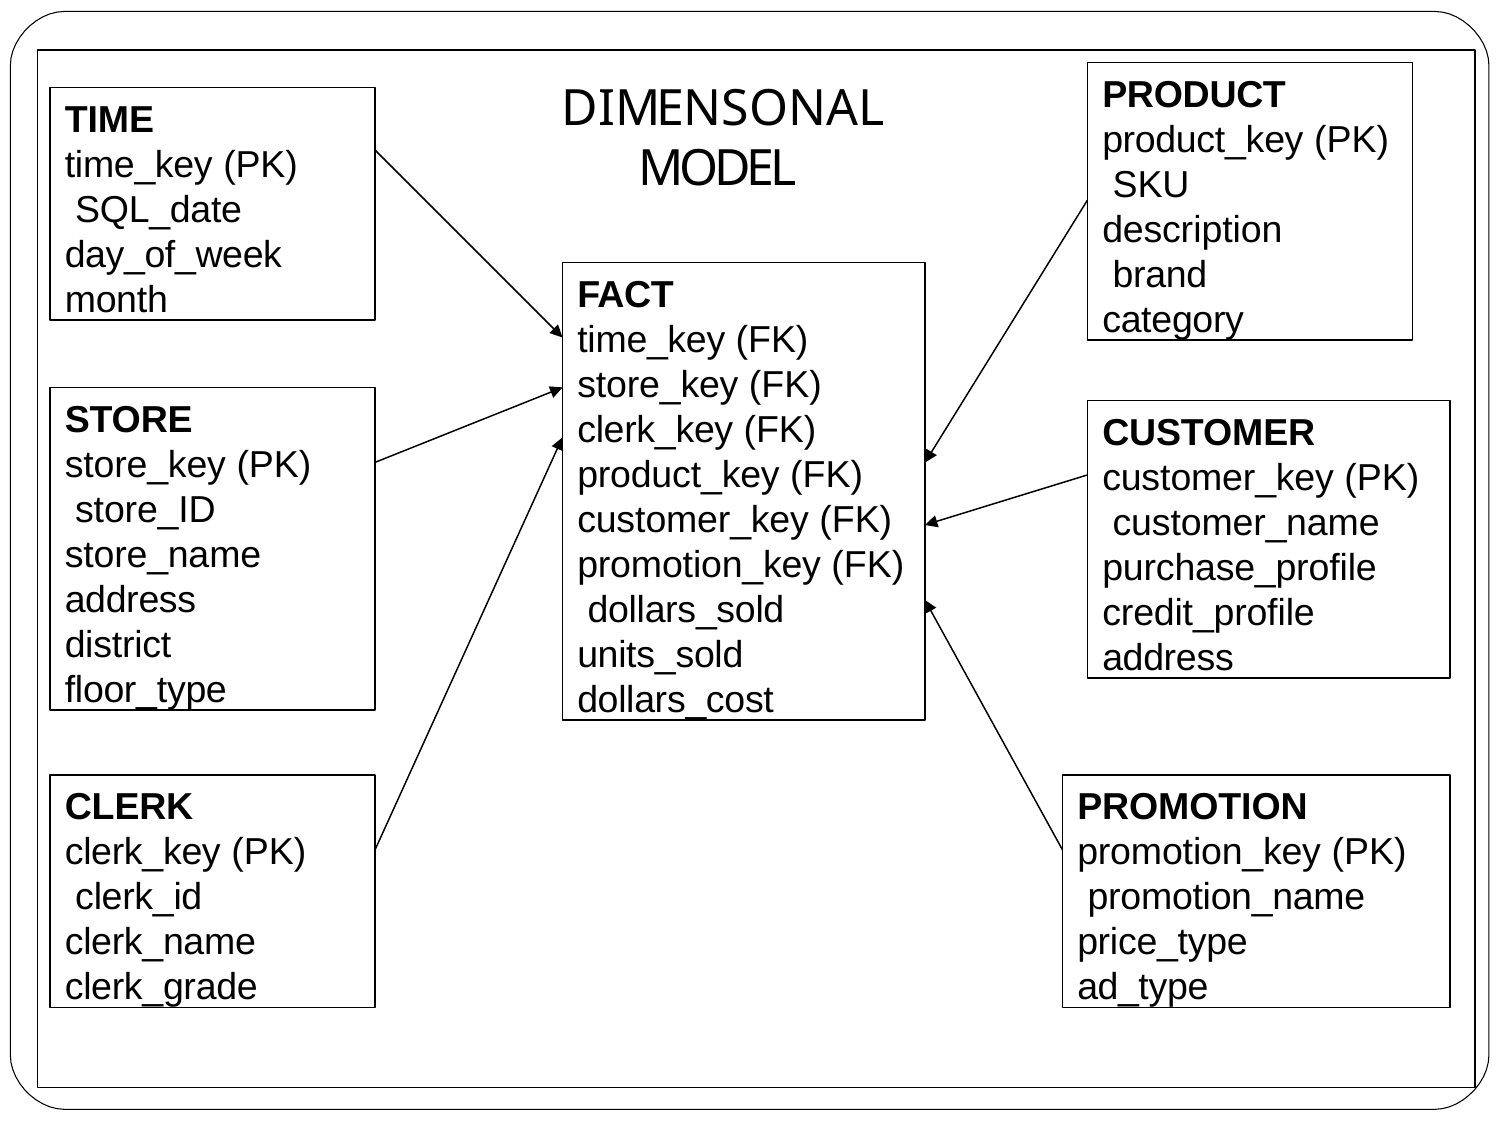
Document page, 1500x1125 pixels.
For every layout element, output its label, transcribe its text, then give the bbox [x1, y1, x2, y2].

text_box [924, 515, 939, 528]
title DIMENSONAL MODEL [559, 73, 895, 264]
text_box PROMOTION promotion_key (PK) promotion_name price_type ad_type [1062, 774, 1450, 1008]
text_box TIME time_key (PK) SQL_date day_of_week month [50, 87, 375, 321]
text_box [549, 324, 563, 338]
text_box [924, 600, 937, 614]
text_box [551, 437, 564, 452]
text_box STORE store_key (PK) store_ID store_name address district floor_type [50, 387, 375, 711]
text_box CUSTOMER customer_key (PK) customer_name purchase_profile credit_profile address [1087, 400, 1450, 679]
text_box PRODUCT product_key (PK) SKU description brand category [1087, 62, 1413, 340]
text_box CLERK clerk_key (PK) clerk_id clerk_name clerk_grade [50, 774, 375, 1008]
text_box [924, 448, 937, 463]
text_box [548, 386, 563, 398]
text_box FACT time_key (FK) store_key (FK) clerk_key (FK) product_key (FK) customer_key (FK) promotion_key (FK) dollars_sold units_sold dollars_cost [562, 262, 925, 721]
text_box [37, 49, 1475, 1088]
